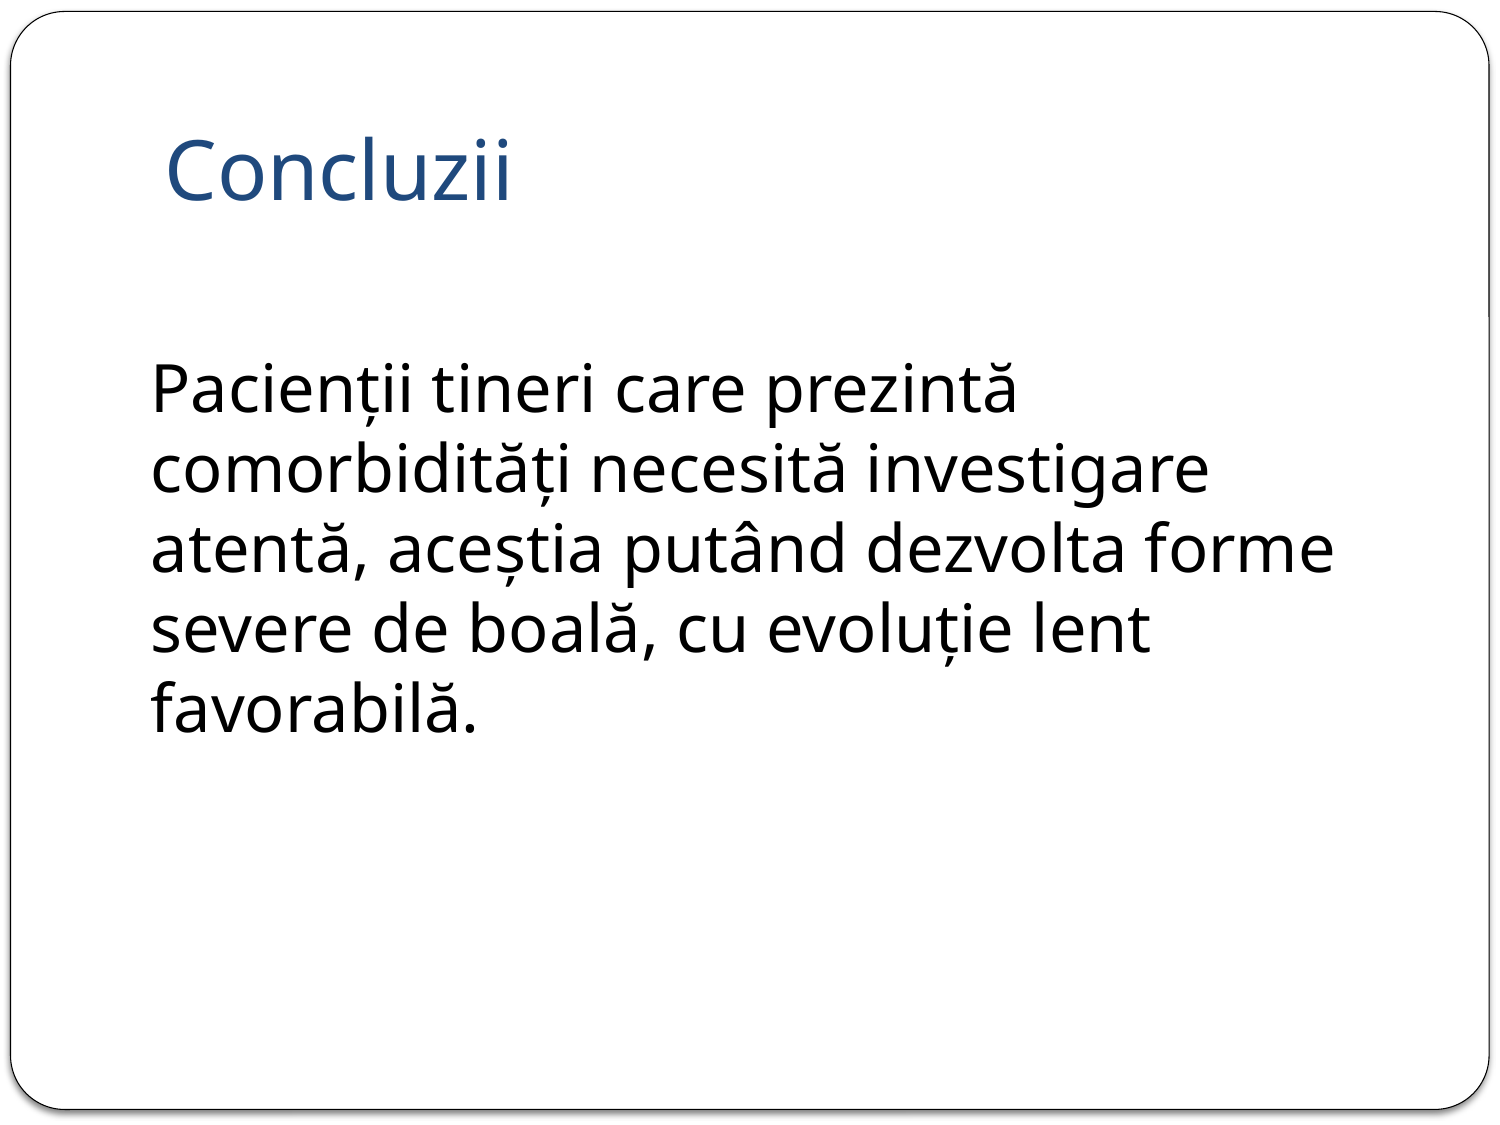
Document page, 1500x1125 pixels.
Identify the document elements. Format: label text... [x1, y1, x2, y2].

title Concluzii [150, 45, 1425, 233]
list Pacienții tineri care prezintă comorbidități necesită investigare atentă, aceștia putând dezvolta forme severe de boală, cu evoluție lent favorabilă. [135, 338, 1411, 941]
